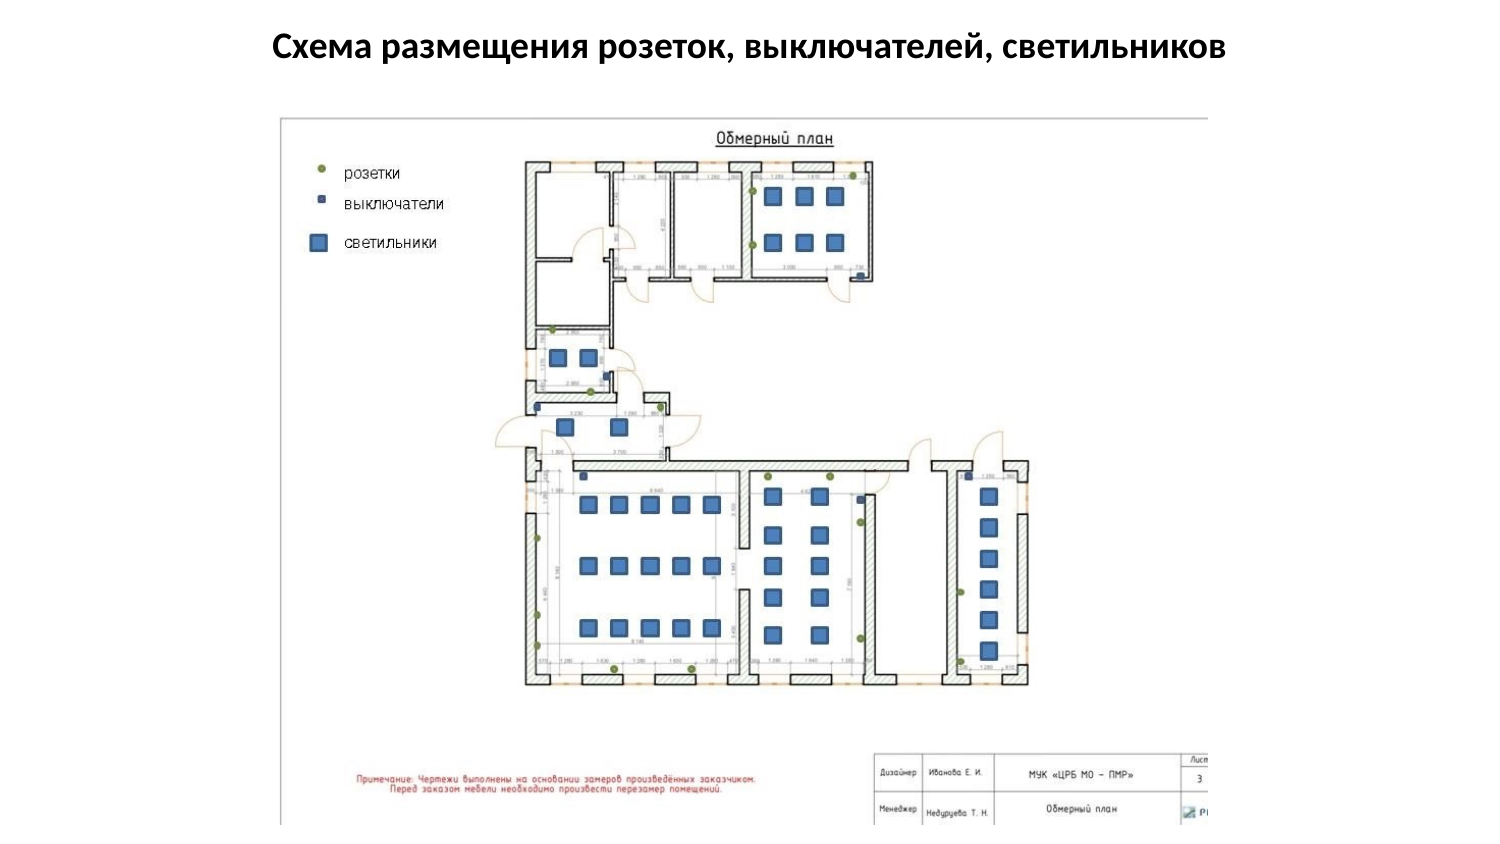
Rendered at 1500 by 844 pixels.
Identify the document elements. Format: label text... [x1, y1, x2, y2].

picture [229, 90, 1208, 825]
text_box Схема размещения розеток, выключателей, светильников [0, 13, 1500, 119]
